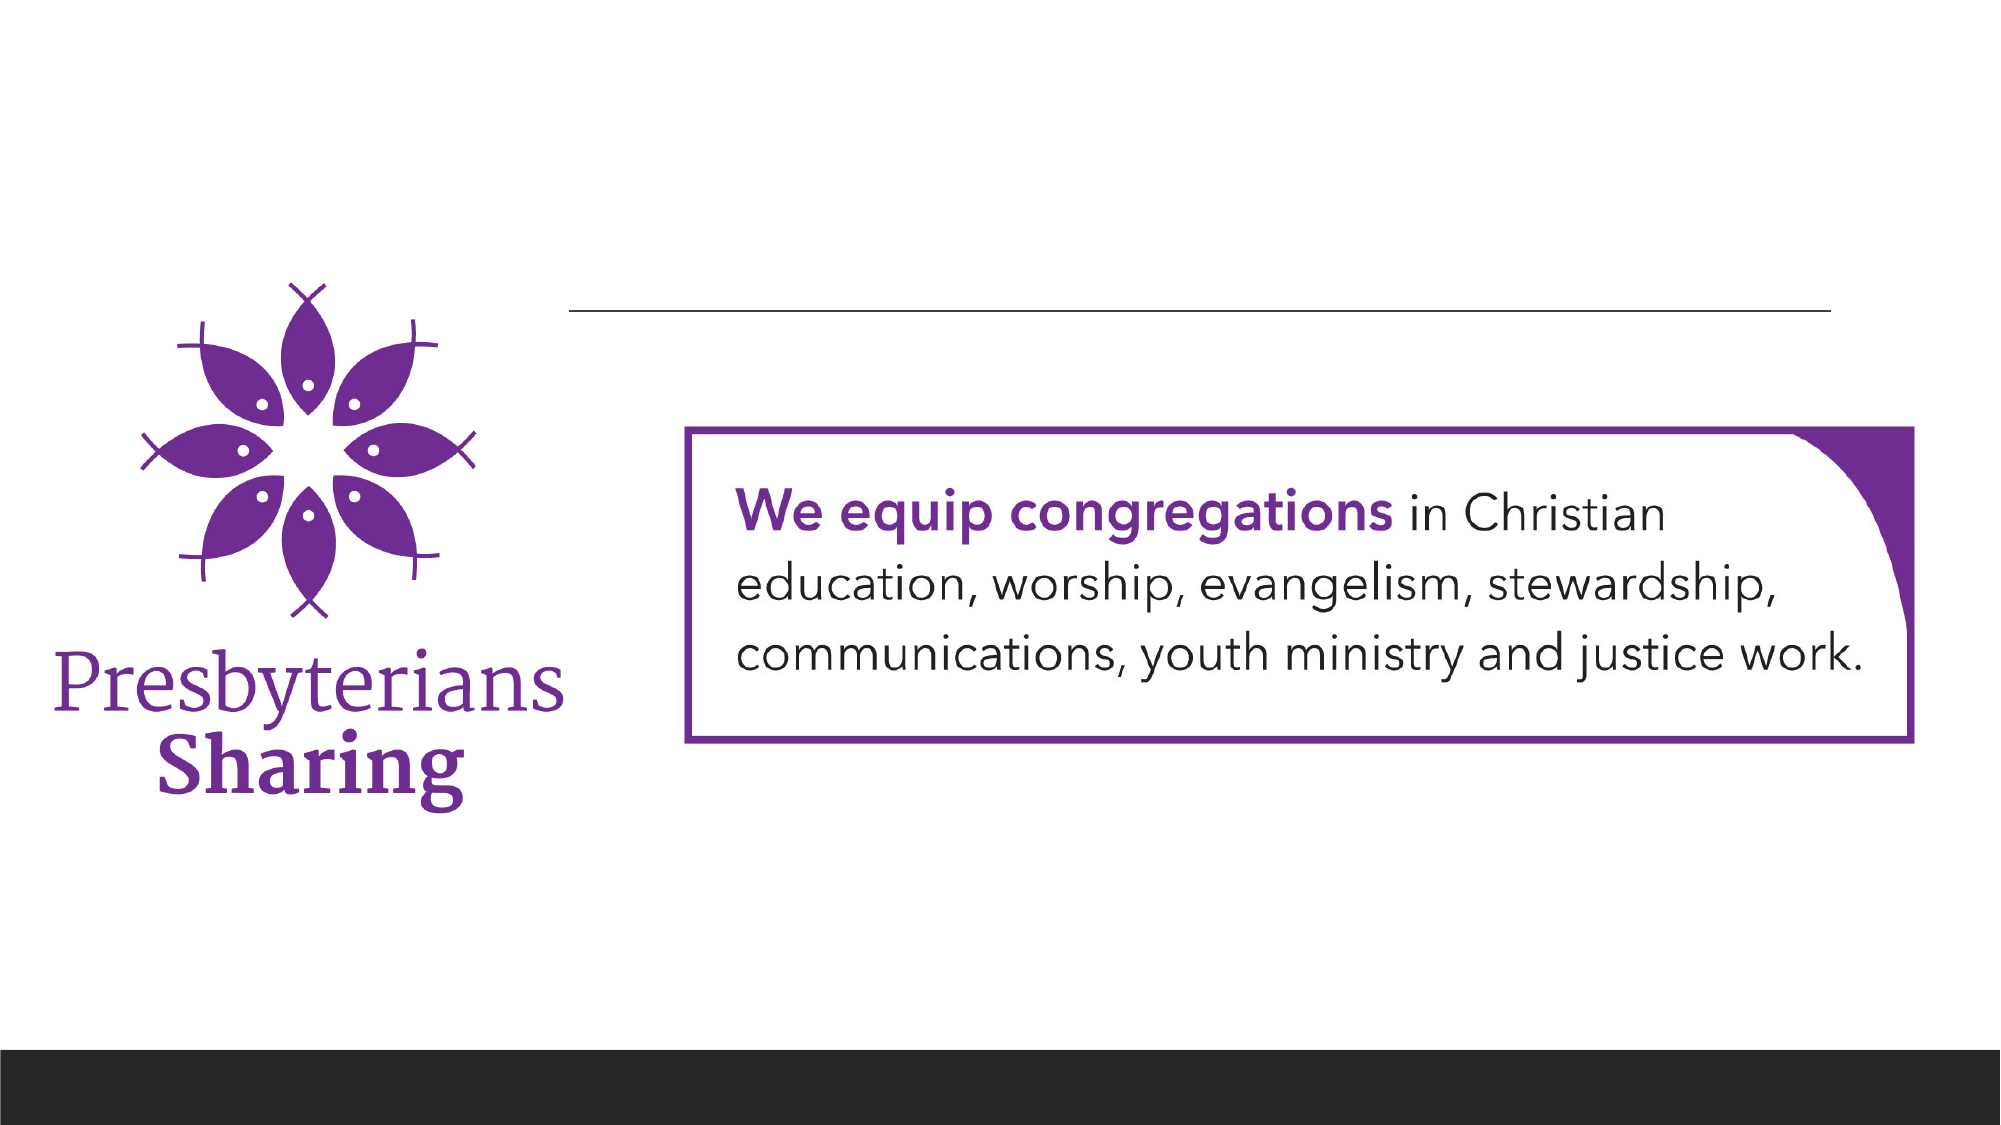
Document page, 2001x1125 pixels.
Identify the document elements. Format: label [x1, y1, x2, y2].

list [567, 362, 1971, 761]
picture [48, 274, 569, 819]
